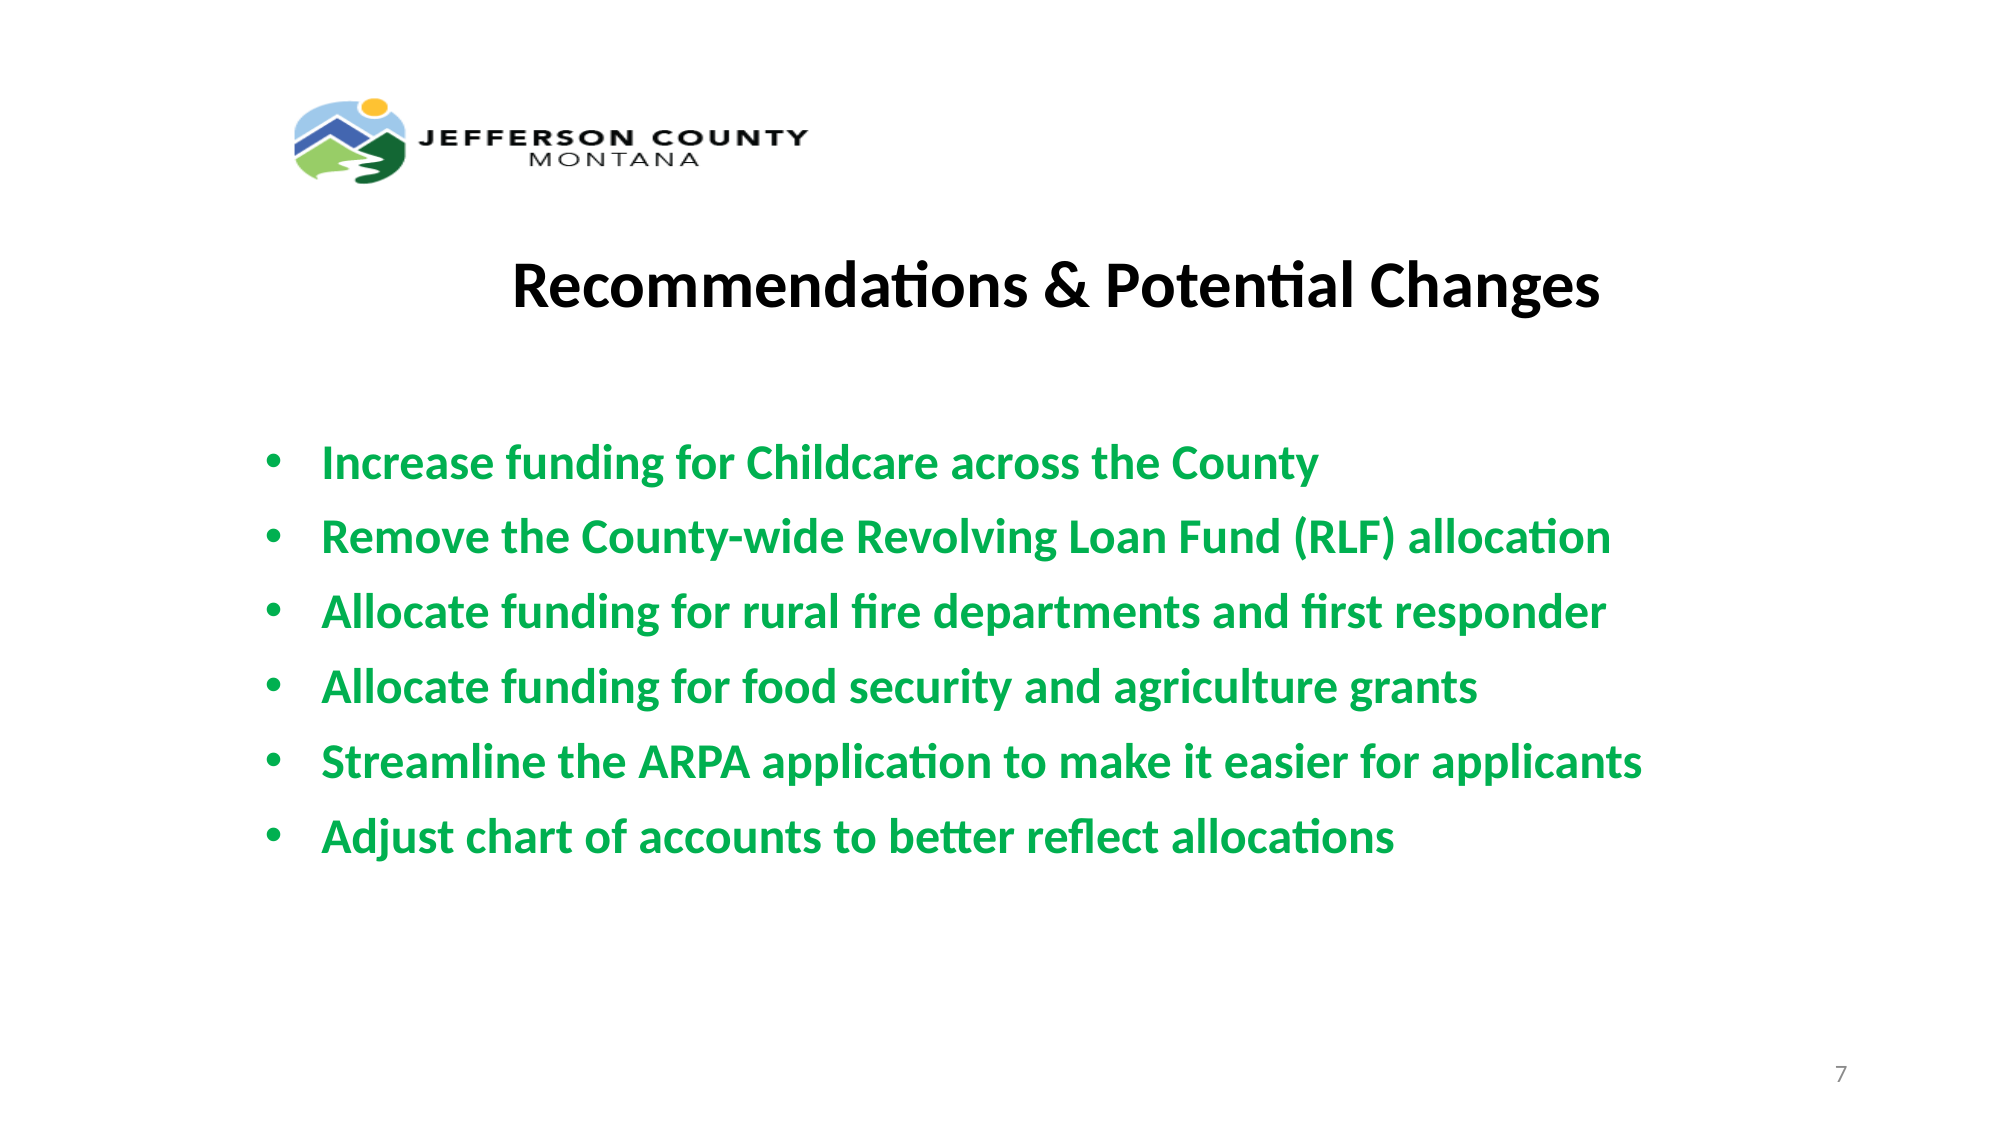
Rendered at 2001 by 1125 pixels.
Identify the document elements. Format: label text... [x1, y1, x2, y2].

picture [272, 86, 839, 198]
subtitle Recommendations & Potential Changes Increase funding for Childcare across the County Remove the County-wide Revolving Loan Fund (RLF) allocation Allocate funding for rural fire departments and first responder Allocate funding for food security and agriculture grants Streamline the ARPA application to make it easier for applicants Adjust chart of accounts to better reflect allocations [249, 86, 1865, 999]
slide_number 7 [1412, 1042, 1863, 1103]
